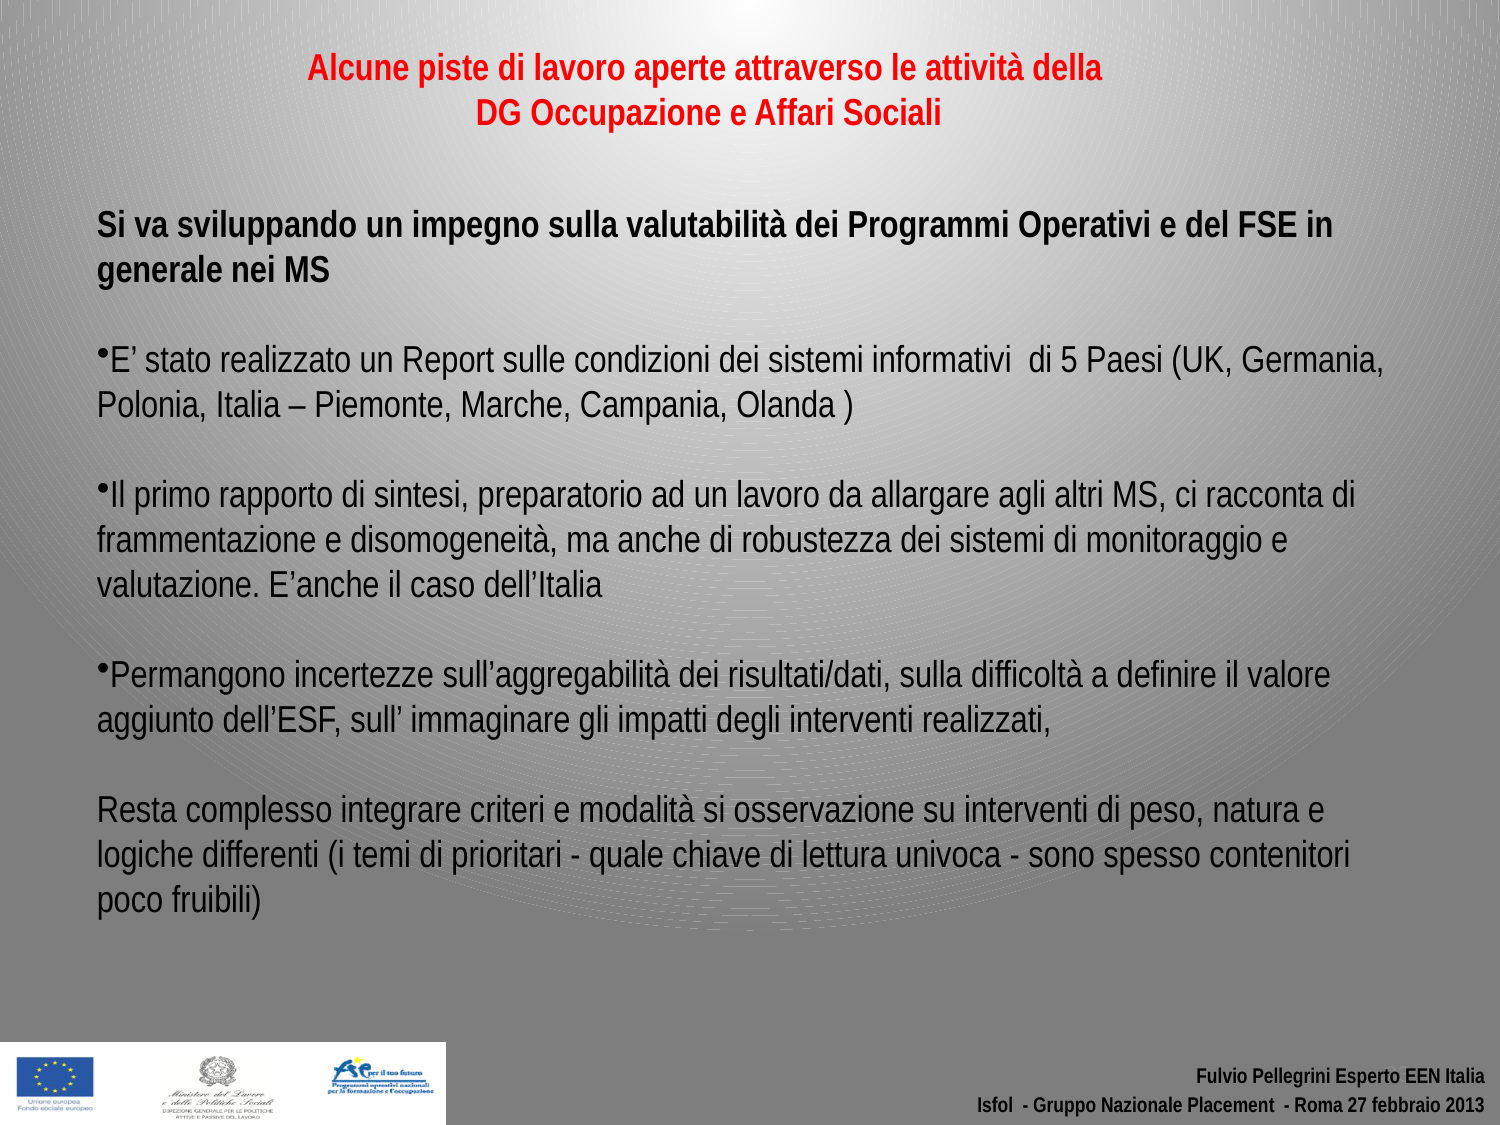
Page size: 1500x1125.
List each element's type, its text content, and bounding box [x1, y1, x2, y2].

picture [0, 1042, 446, 1125]
text_box Si va sviluppando un impegno sulla valutabilità dei Programmi Operativi e del FSE in generale nei MS E’ stato realizzato un Report sulle condizioni dei sistemi informativi di 5 Paesi (UK, Germania, Polonia, Italia – Piemonte, Marche, Campania, Olanda ) Il primo rapporto di sintesi, preparatorio ad un lavoro da allargare agli altri MS, ci racconta di frammentazione e disomogeneità, ma anche di robustezza dei sistemi di monitoraggio e valutazione. E’anche il caso dell’Italia Permangono incertezze sull’aggregabilità dei risultati/dati, sulla difficoltà a definire il valore aggiunto dell’ESF, sull’ immaginare gli impatti degli interventi realizzati, Resta complesso integrare criteri e modalità si osservazione su interventi di peso, natura e logiche differenti (i temi di prioritari - quale chiave di lettura univoca - sono spesso contenitori poco fruibili) [81, 192, 1407, 928]
subtitle Fulvio Pellegrini Esperto EEN Italia Isfol - Gruppo Nazionale Placement - Roma 27 febbraio 2013 [450, 1054, 1500, 1125]
slide_number 23 [1074, 1042, 1425, 1103]
text_box Alcune piste di lavoro aperte attraverso le attività della DG Occupazione e Affari Sociali [281, 35, 1137, 140]
